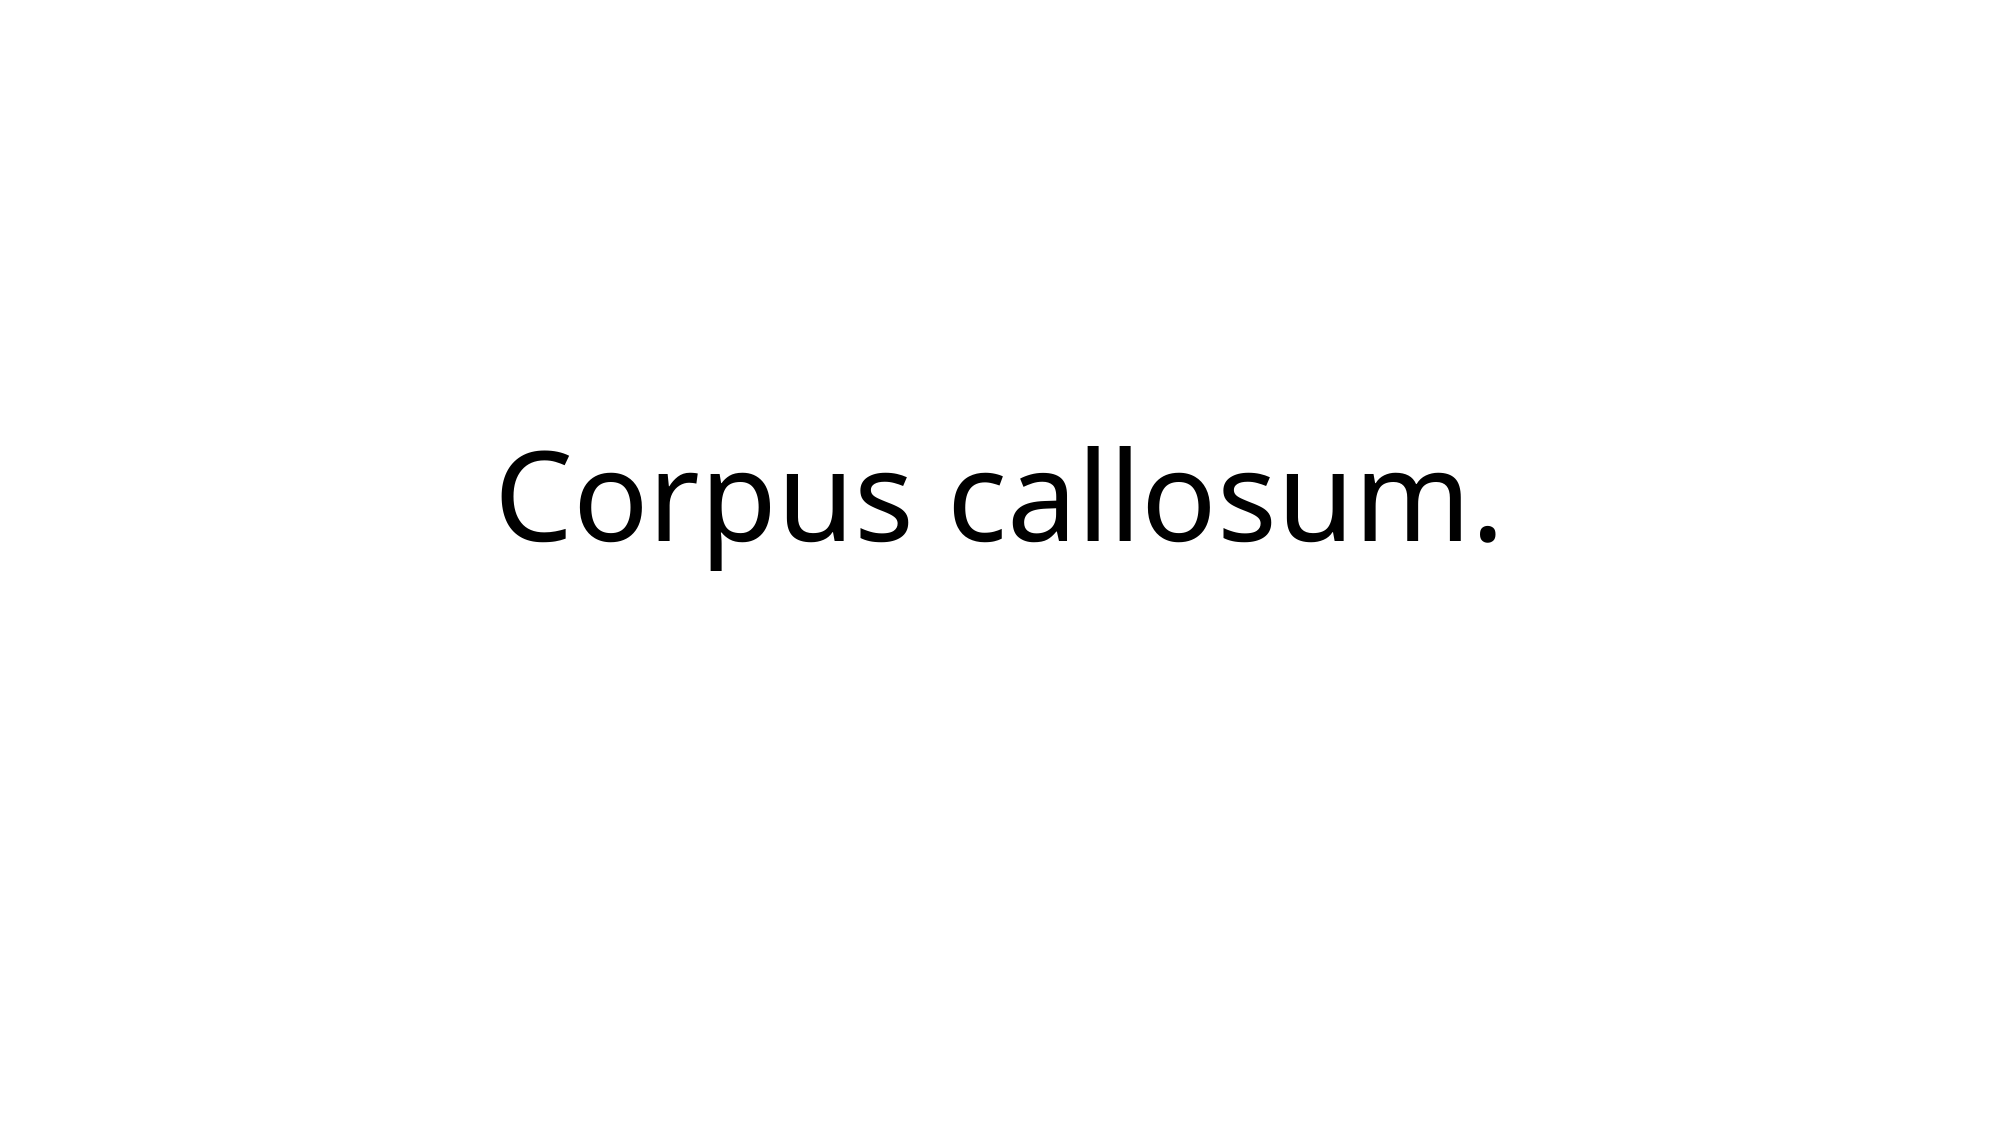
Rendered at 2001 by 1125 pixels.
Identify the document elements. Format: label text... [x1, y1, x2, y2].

title Corpus callosum. [249, 184, 1750, 576]
